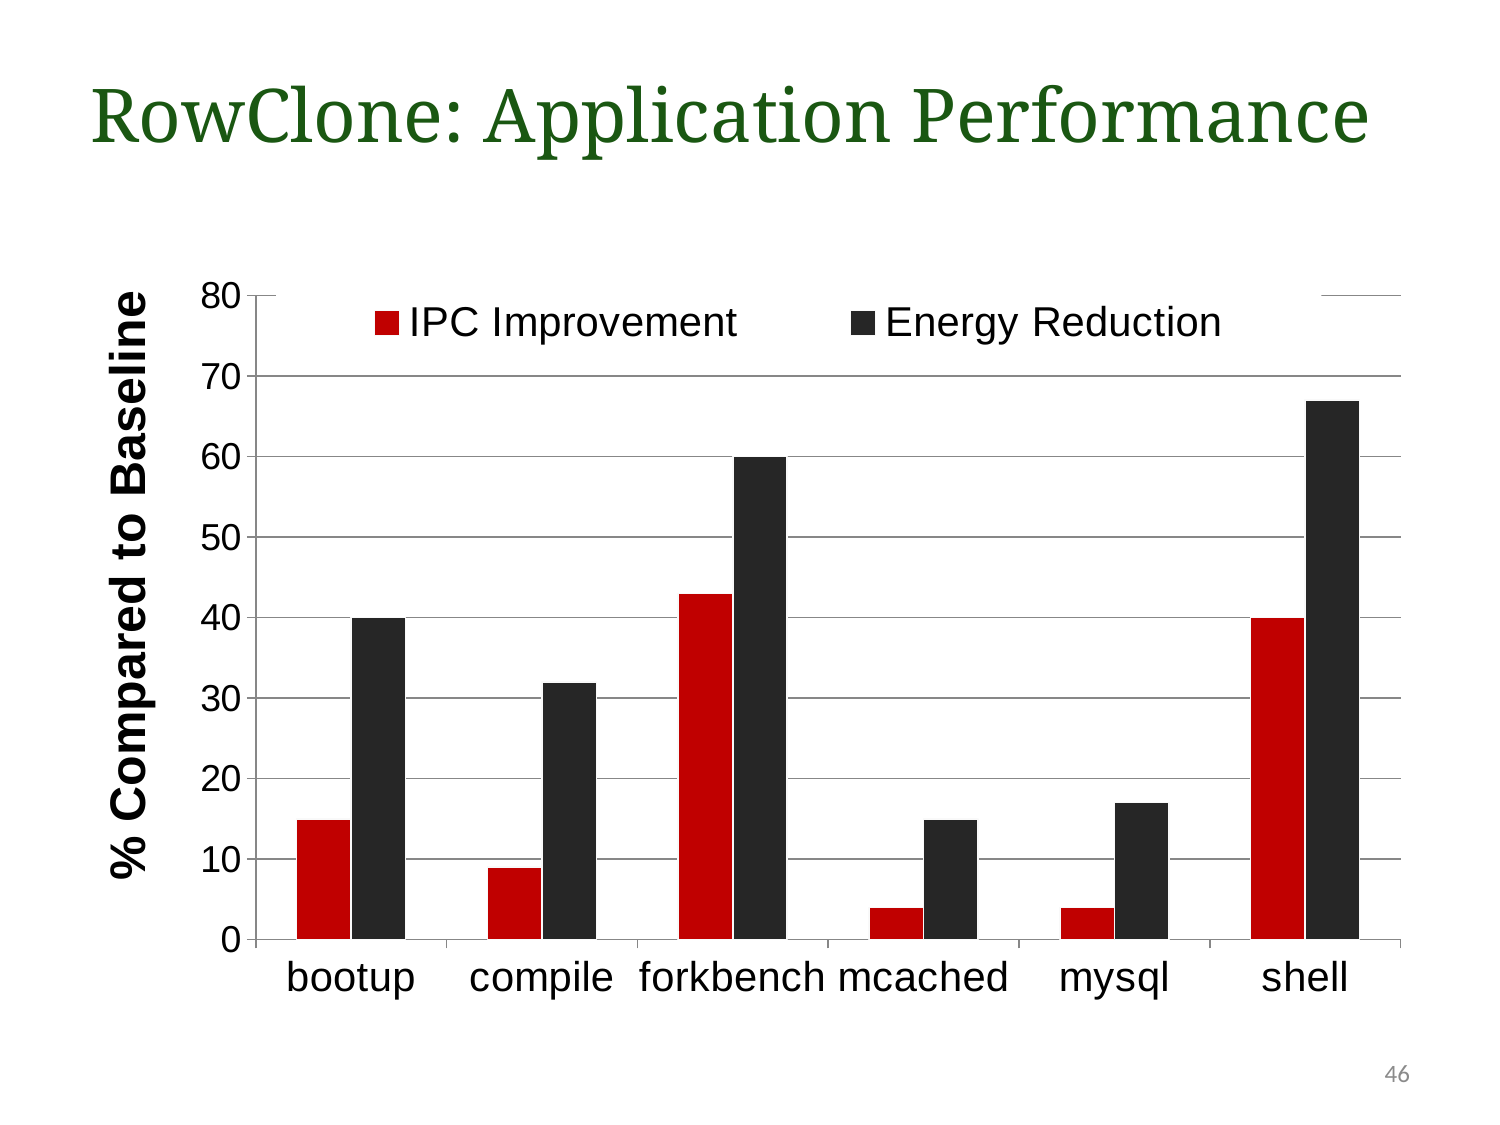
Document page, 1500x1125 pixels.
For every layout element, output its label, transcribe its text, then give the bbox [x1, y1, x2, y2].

slide_number 46 [1074, 1054, 1425, 1103]
chart [64, 255, 1446, 1047]
title RowClone: Application Performance [75, 19, 1425, 207]
